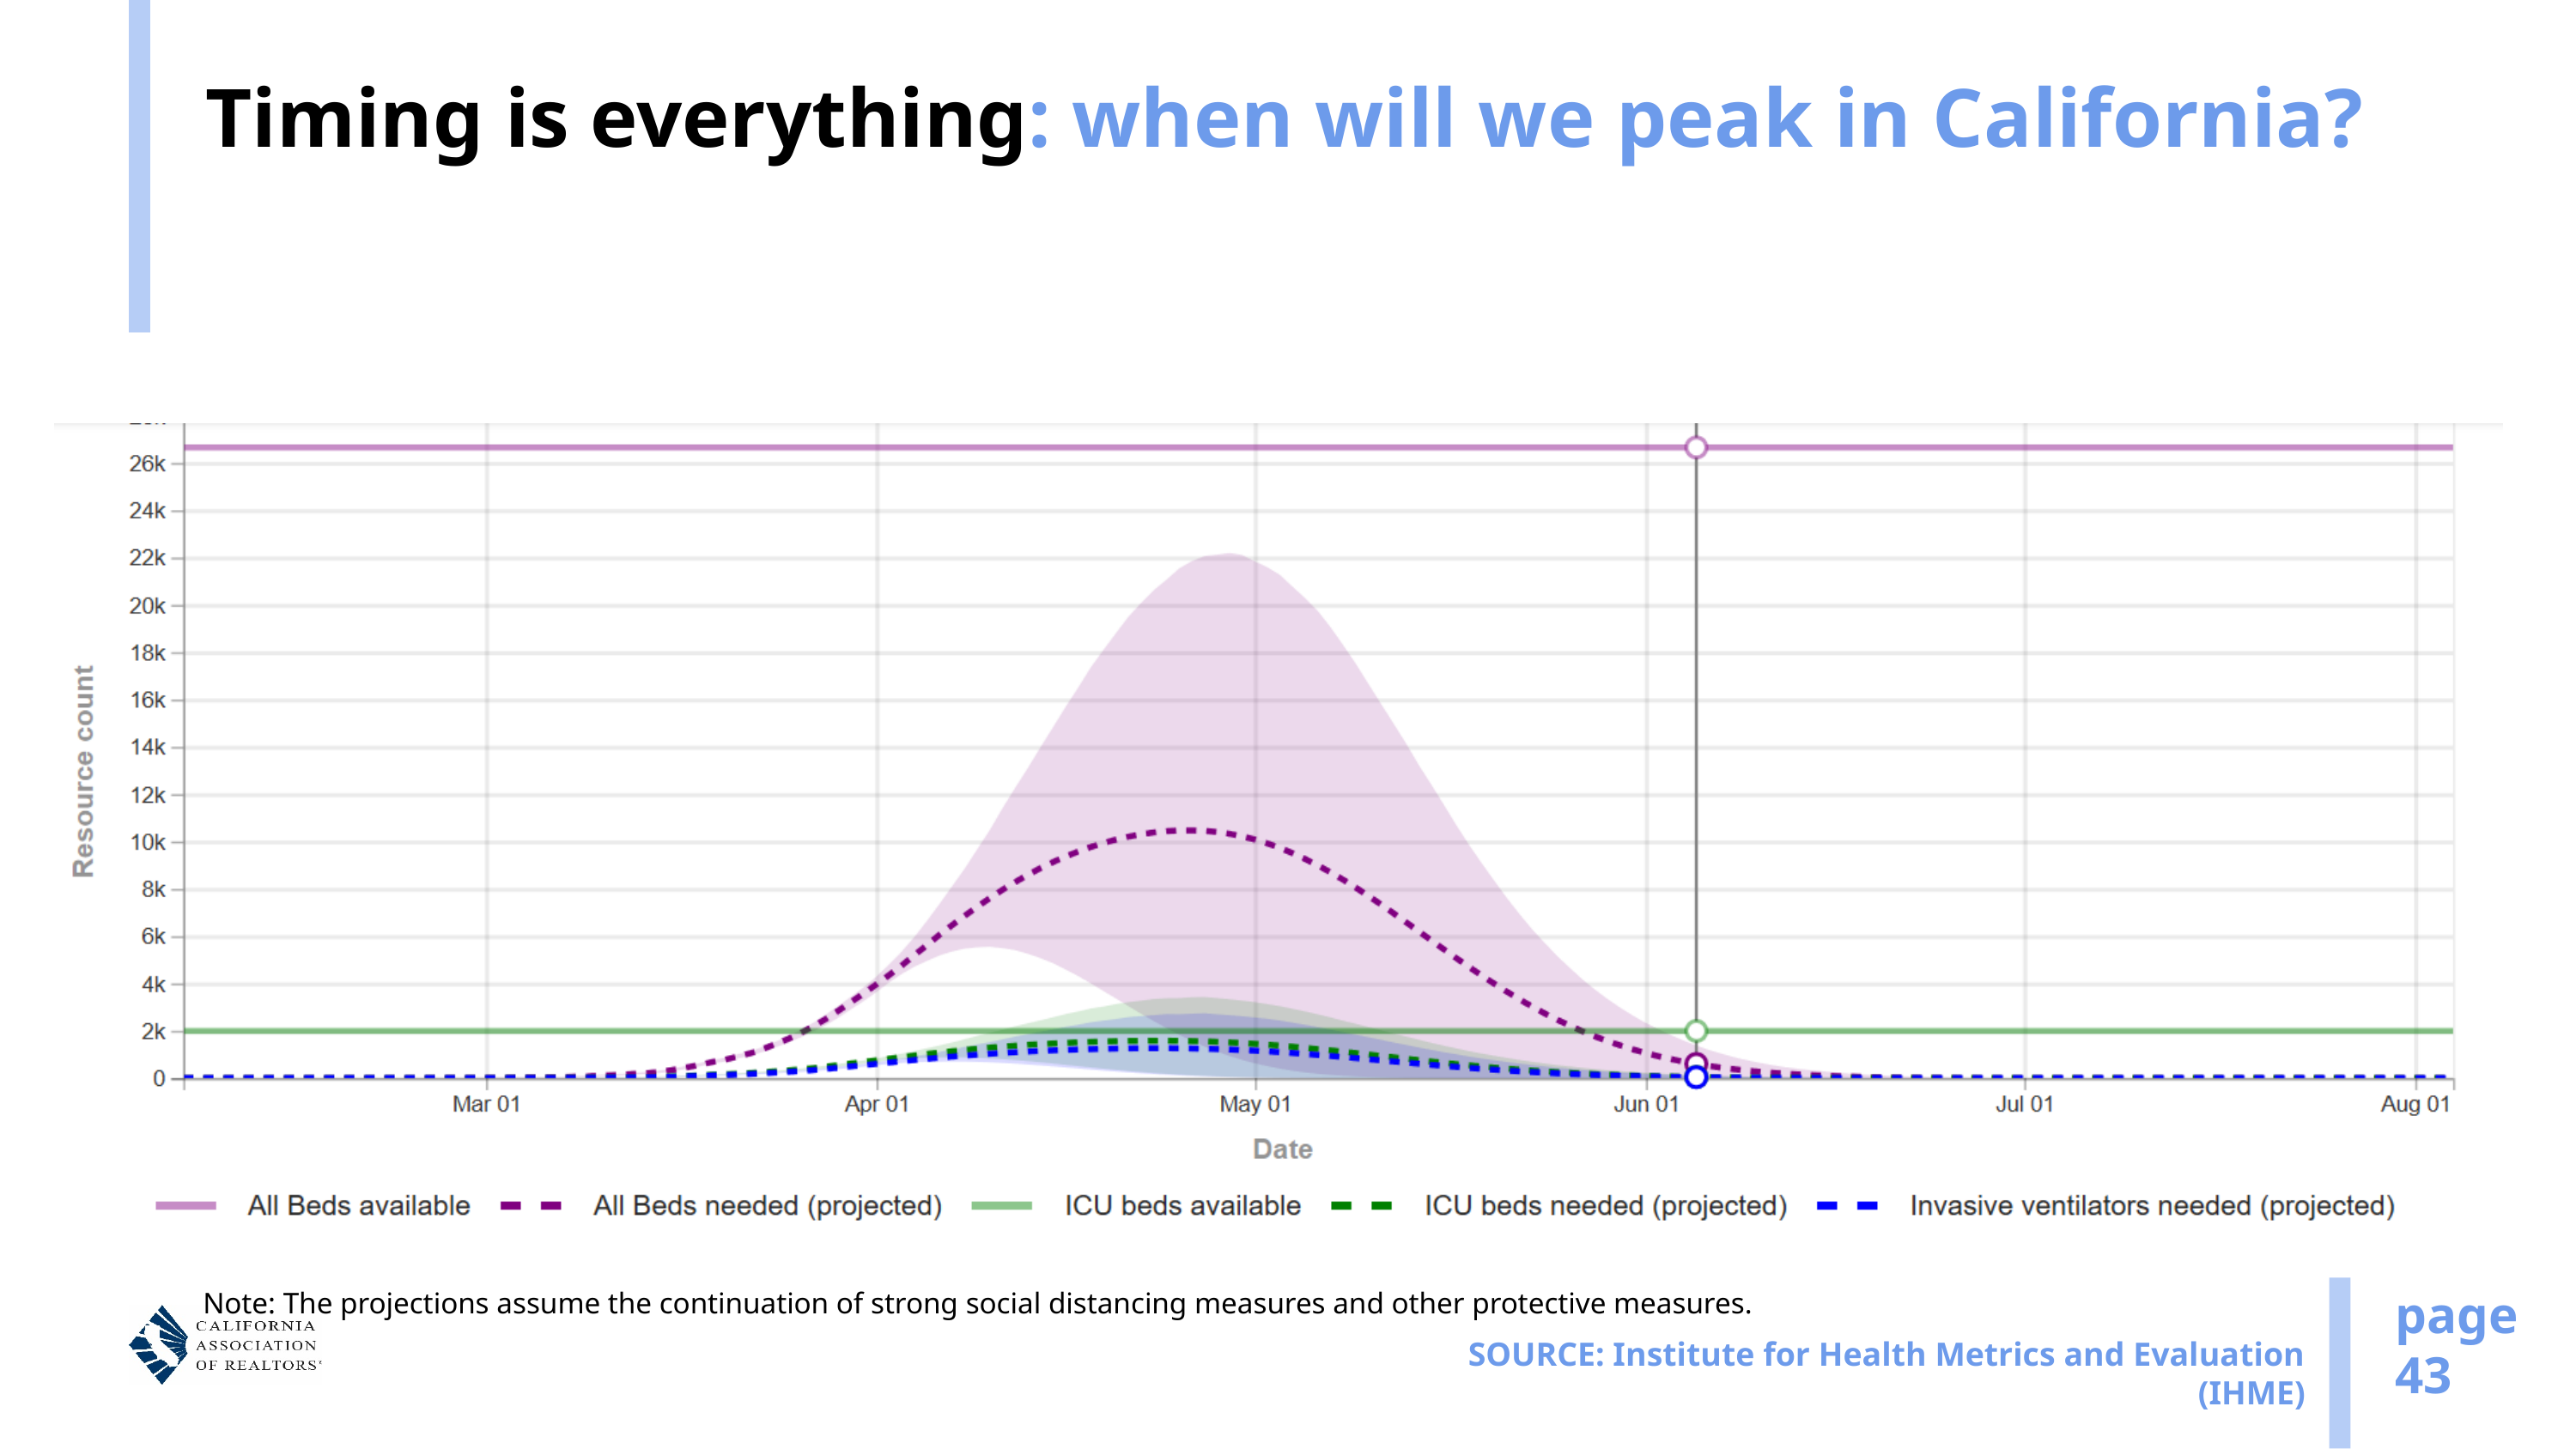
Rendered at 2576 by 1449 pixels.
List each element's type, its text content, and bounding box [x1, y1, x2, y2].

title Timing is everything: when will we peak in California? [193, 71, 2544, 178]
text_box Note: The projections assume the continuation of strong social distancing measures and other protective measures. [190, 1279, 1768, 1326]
slide_number page 43 [2383, 1277, 2576, 1412]
picture [129, 1305, 322, 1385]
text_box SOURCE: Institute for Health Metrics and Evaluation (IHME) [1341, 1327, 2318, 1418]
picture [53, 423, 2503, 1242]
